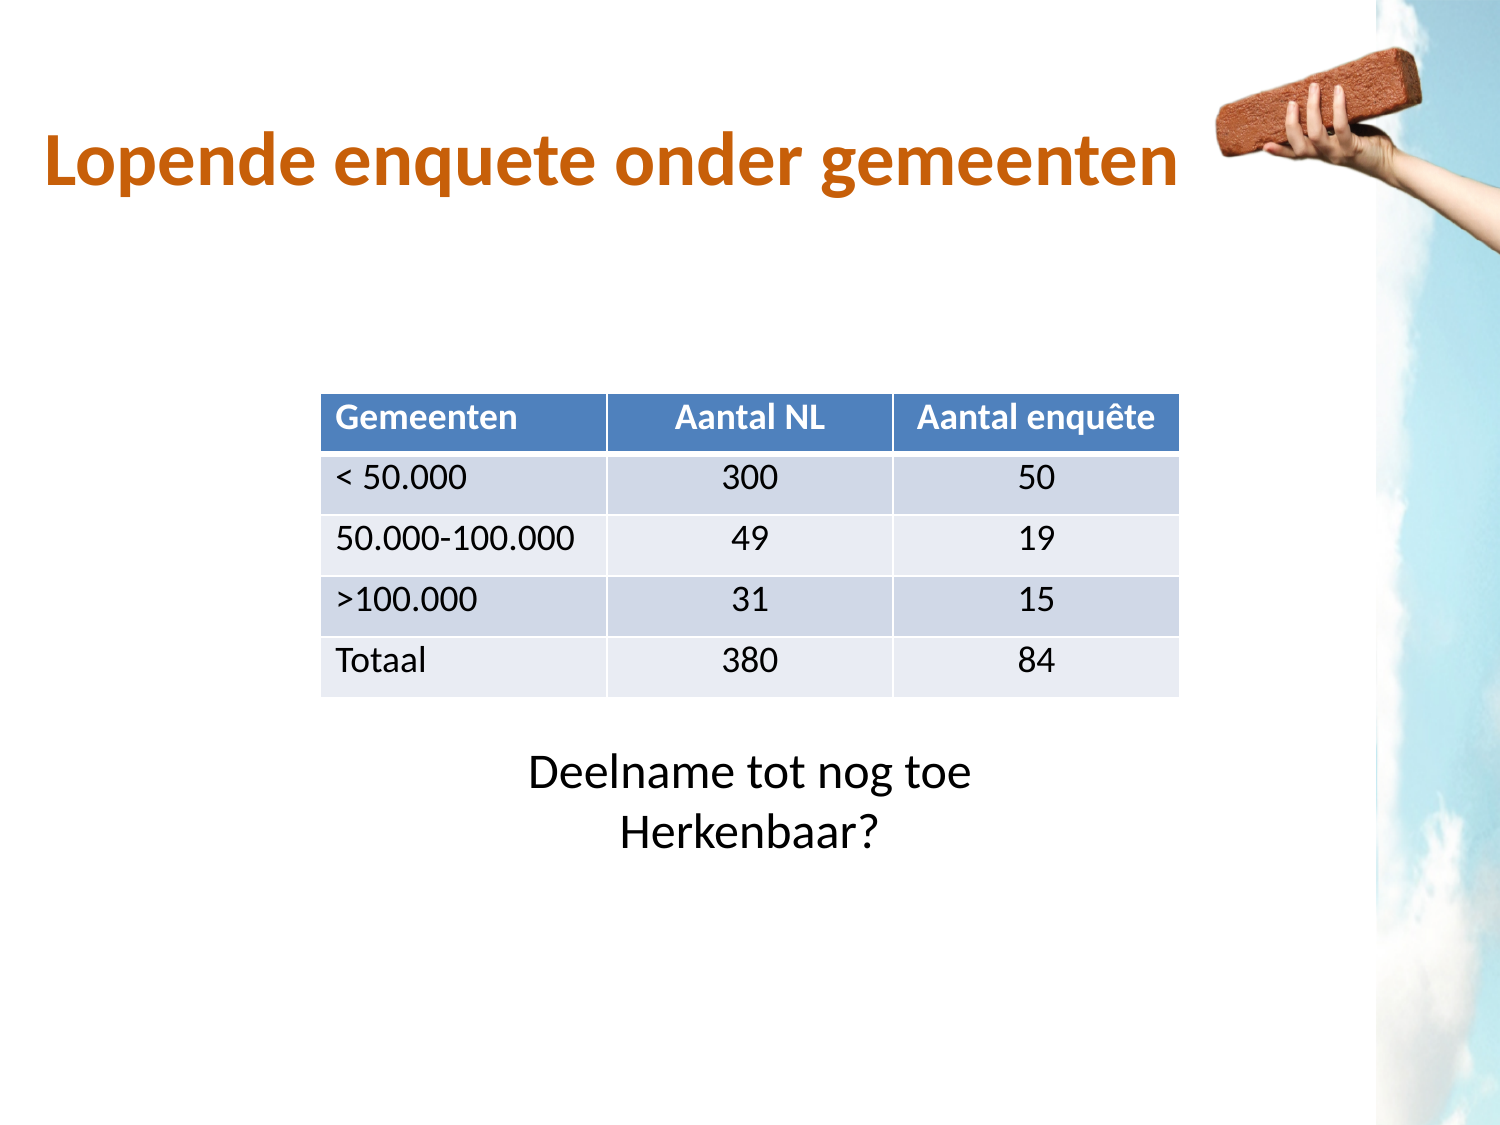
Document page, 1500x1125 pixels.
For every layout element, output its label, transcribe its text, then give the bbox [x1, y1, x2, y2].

table_cell 300 [608, 457, 892, 514]
table_cell 15 [894, 577, 1179, 636]
table_header Gemeenten [321, 394, 606, 451]
table_cell 84 [894, 638, 1179, 697]
table_header Aantal NL [608, 394, 892, 451]
table_header Aantal enquête [894, 394, 1179, 451]
table_cell 19 [894, 516, 1179, 575]
picture [1195, 0, 1500, 1125]
title Lopende enquete onder gemeenten [29, 90, 1190, 220]
table_cell >100.000 [321, 577, 606, 636]
table_cell < 50.000 [321, 457, 606, 514]
table_cell 50.000-100.000 [321, 516, 606, 575]
table_cell 31 [608, 577, 892, 636]
table_cell 380 [608, 638, 892, 697]
table_cell 50 [894, 457, 1179, 514]
table_cell Totaal [321, 638, 606, 697]
table_cell 49 [608, 516, 892, 575]
text_box Deelname tot nog toe Herkenbaar? [199, 731, 1301, 867]
